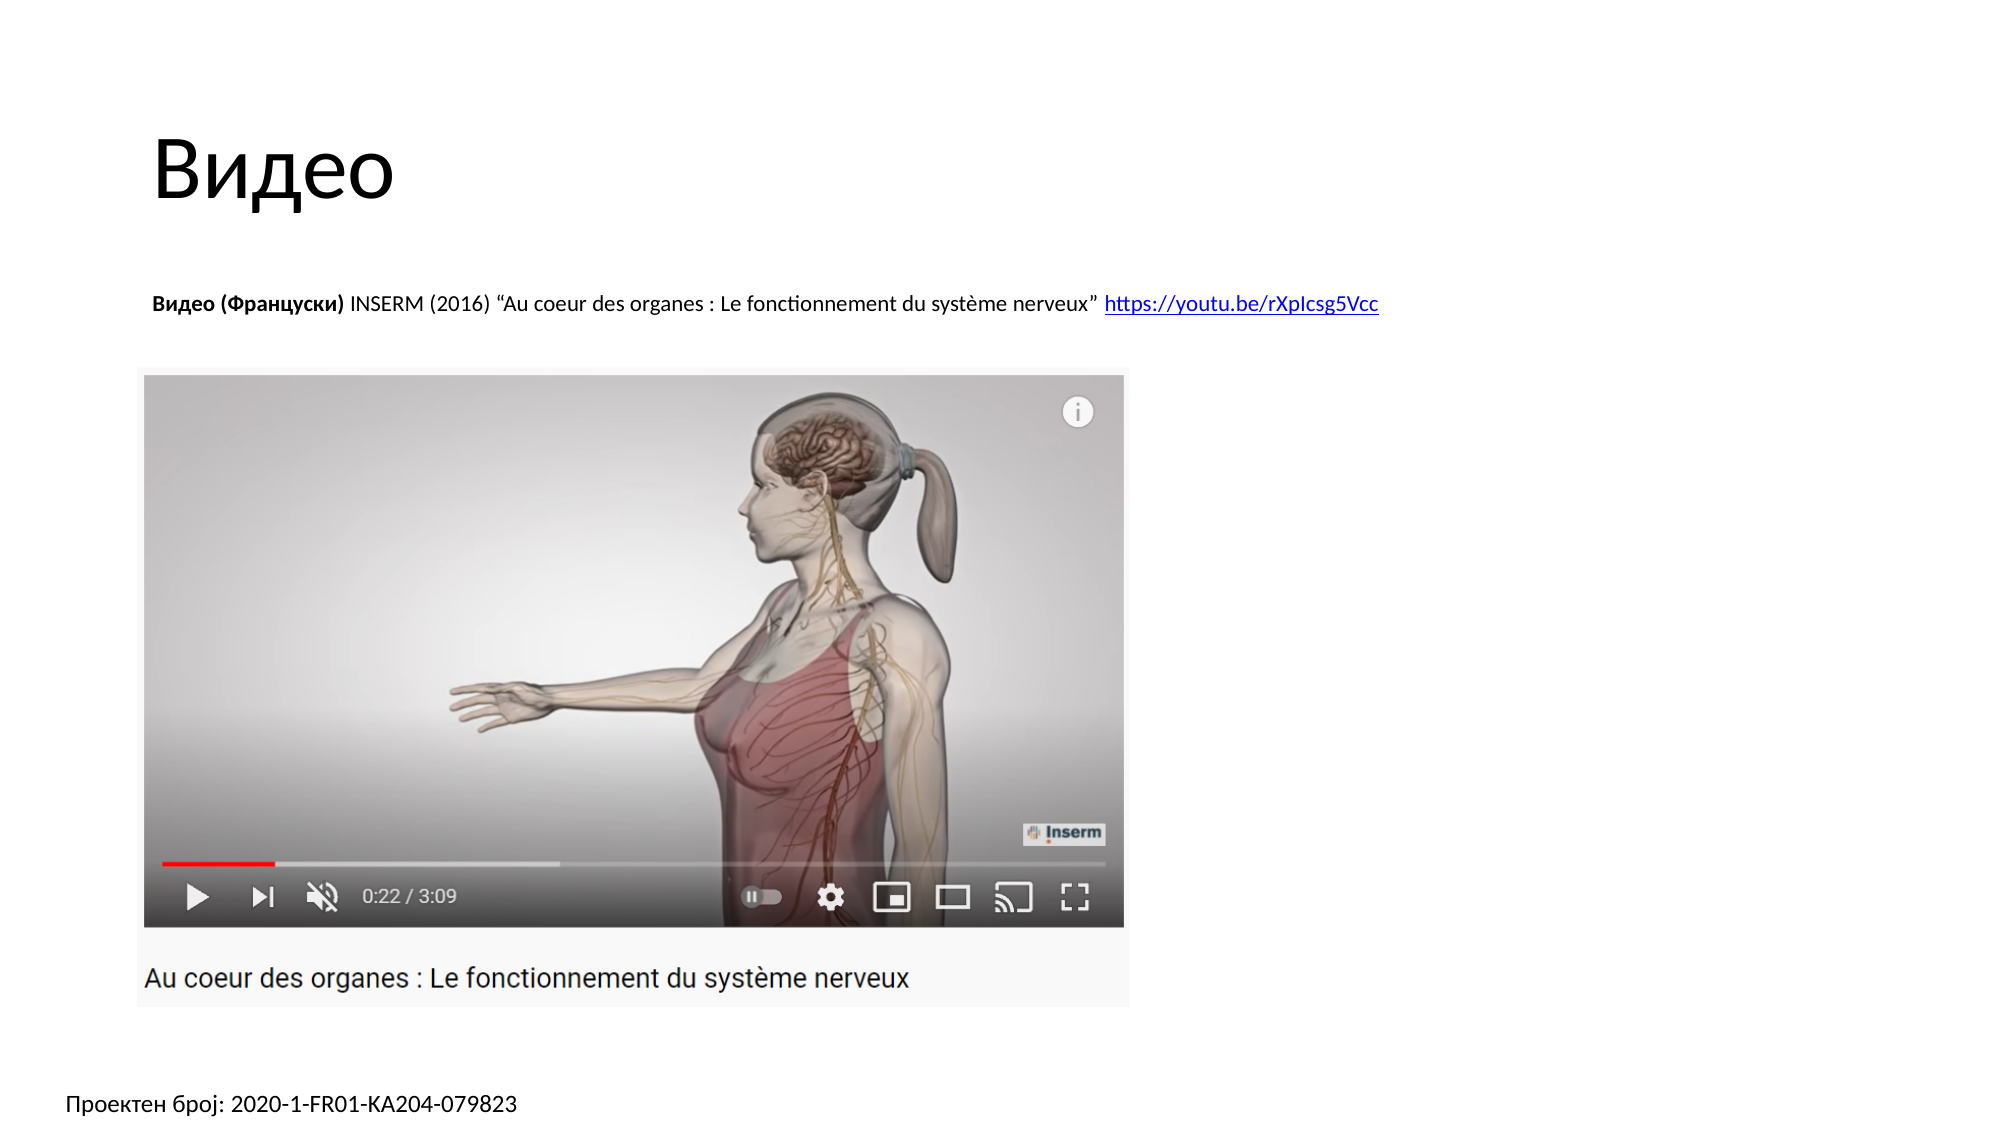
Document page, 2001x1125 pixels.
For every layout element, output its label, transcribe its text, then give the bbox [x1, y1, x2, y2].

text_box Проектен број: 2020-1-FR01-KA204-079823 [50, 1079, 824, 1125]
list Видео (Француски) INSERM (2016) “Au coeur des organes : Le fonctionnement du système nerveux” https://youtu.be/rXpIcsg5Vcc [137, 277, 1863, 992]
picture [137, 367, 1130, 1007]
title Видео [137, 59, 1863, 277]
